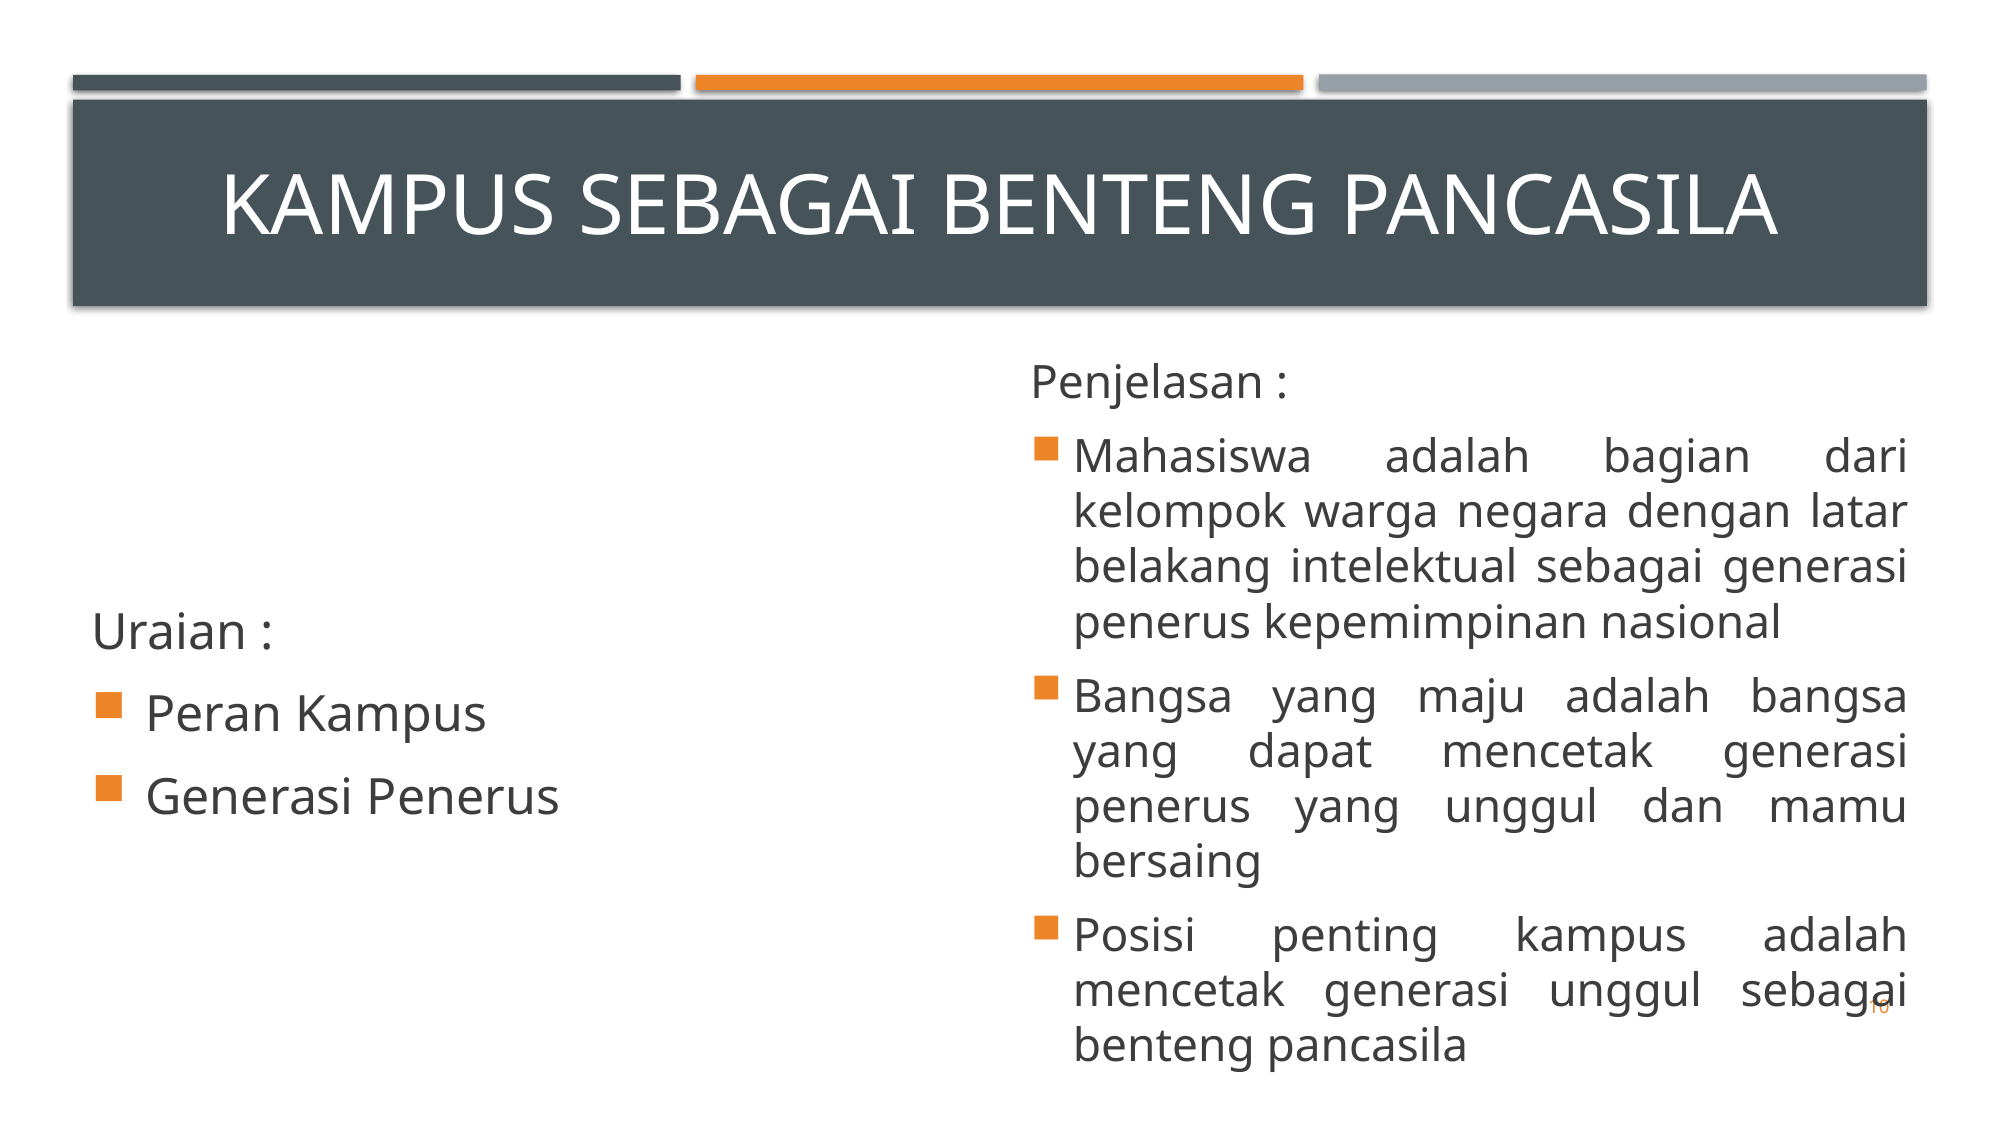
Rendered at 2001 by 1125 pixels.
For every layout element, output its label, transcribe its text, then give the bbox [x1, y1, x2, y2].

list Penjelasan : Mahasiswa adalah bagian dari kelompok warga negara dengan latar belakang intelektual sebagai generasi penerus kepemimpinan nasional Bangsa yang maju adalah bangsa yang dapat mencetak generasi penerus yang unggul dan mamu bersaing Posisi penting kampus adalah mencetak generasi unggul sebagai benteng pancasila [1015, 318, 1924, 1106]
title Kampus sebagai benteng pancasila [95, 139, 1905, 259]
list Uraian : Peran Kampus Generasi Penerus [76, 318, 985, 1106]
slide_number 10 [1732, 977, 1905, 1037]
